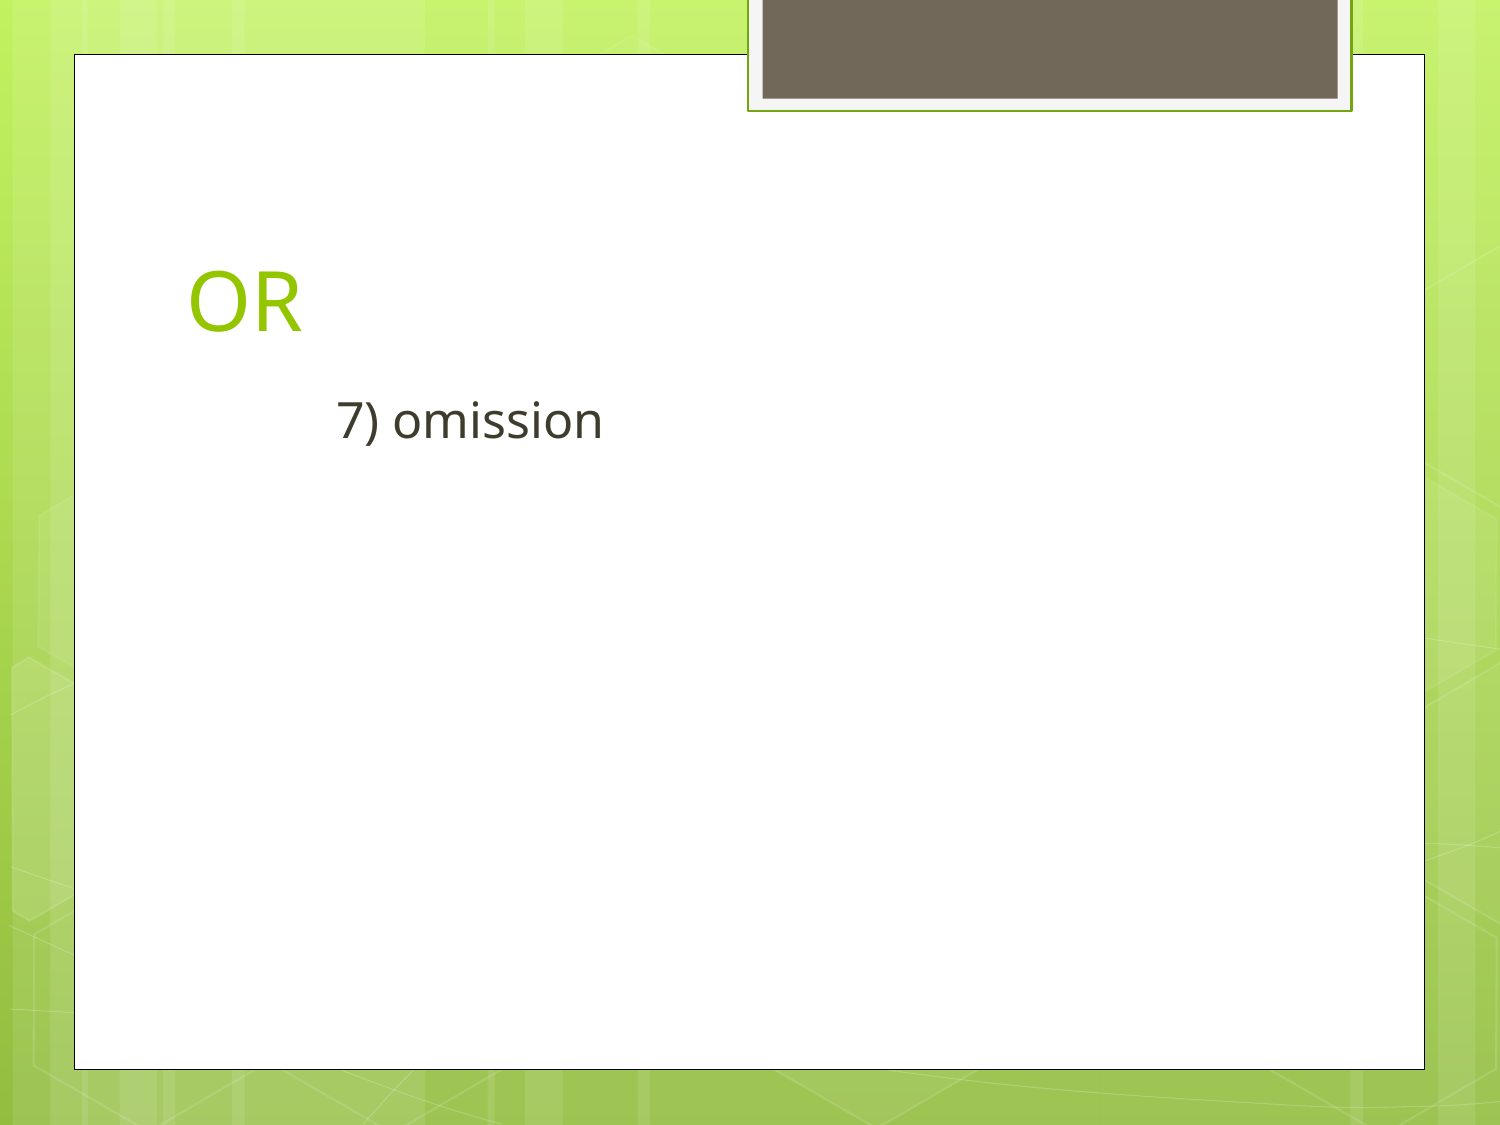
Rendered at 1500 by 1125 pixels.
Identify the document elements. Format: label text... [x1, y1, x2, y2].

list 7) omission [171, 381, 1283, 957]
title OR [171, 168, 1324, 357]
